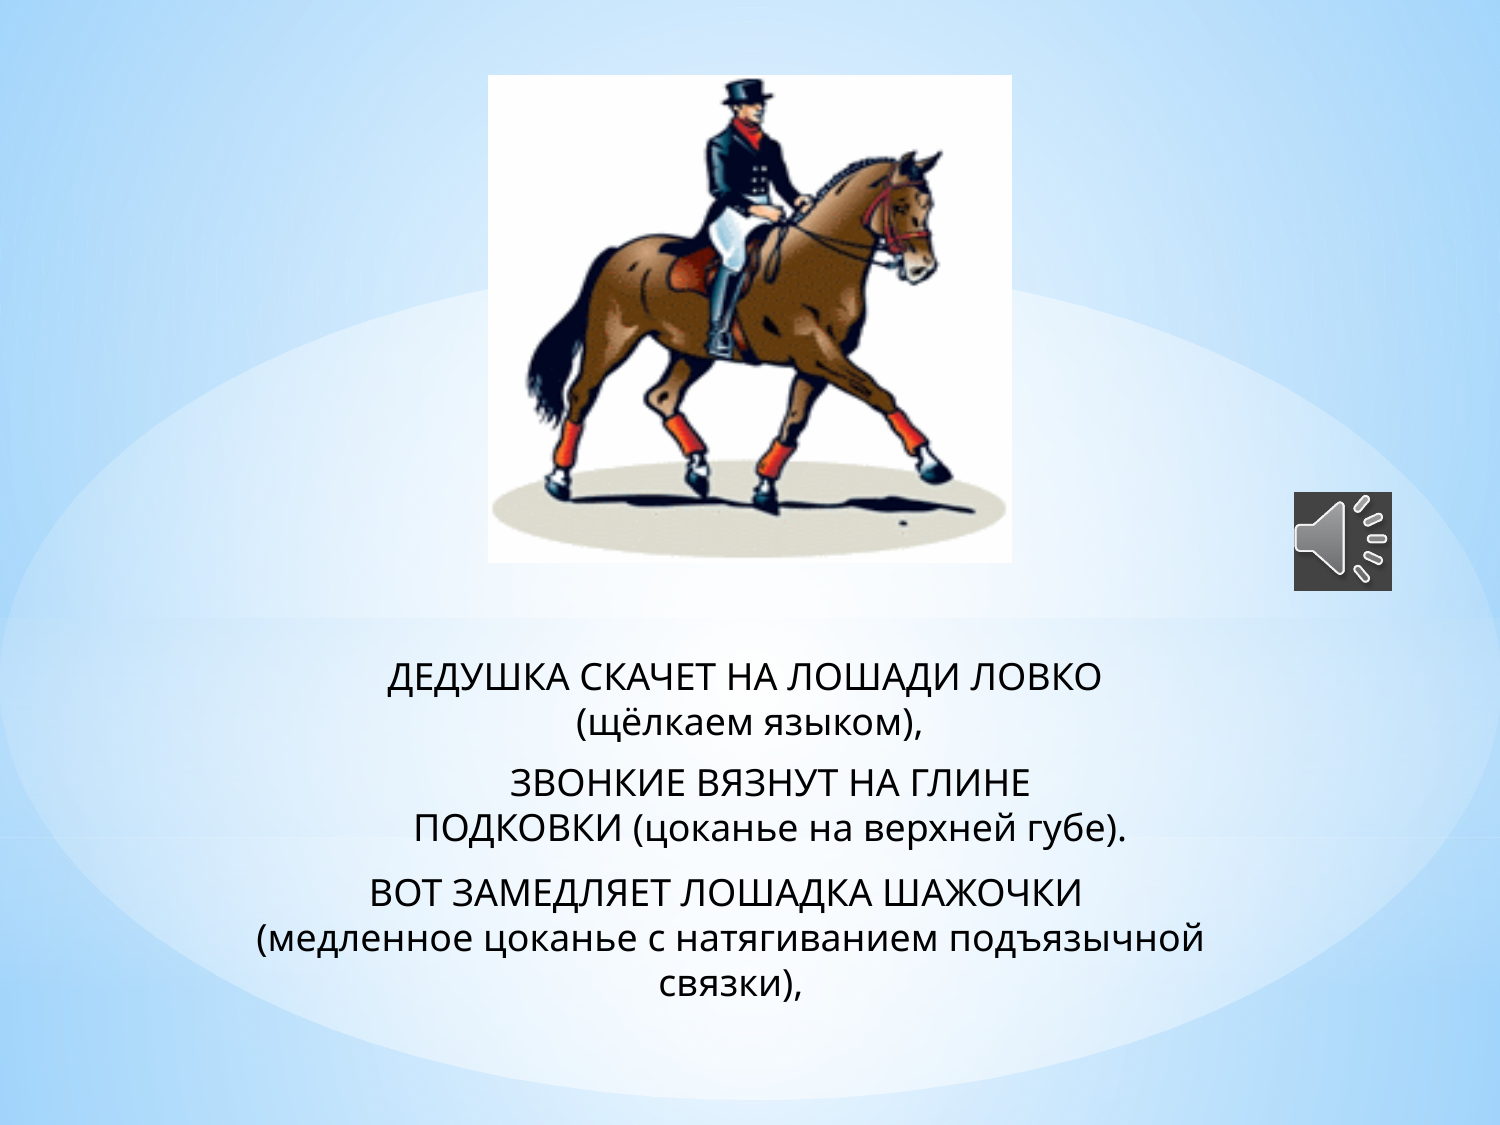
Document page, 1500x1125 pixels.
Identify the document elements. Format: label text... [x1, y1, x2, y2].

picture [1293, 491, 1394, 592]
picture [488, 74, 1012, 563]
text_box ЗВОНКИЕ ВЯЗНУТ НА ГЛИНЕ ПОДКОВКИ (цоканье на верхней губе). [395, 751, 1146, 856]
text_box ВОТ ЗАМЕДЛЯЕТ ЛОШАДКА ШАЖОЧКИ (медленное цоканье с натягиванием подъязычной связки), [199, 861, 1263, 1012]
text_box ДЕДУШКА СКАЧЕТ НА ЛОШАДИ ЛОВКО (щёлкаем языком), [76, 645, 1424, 750]
